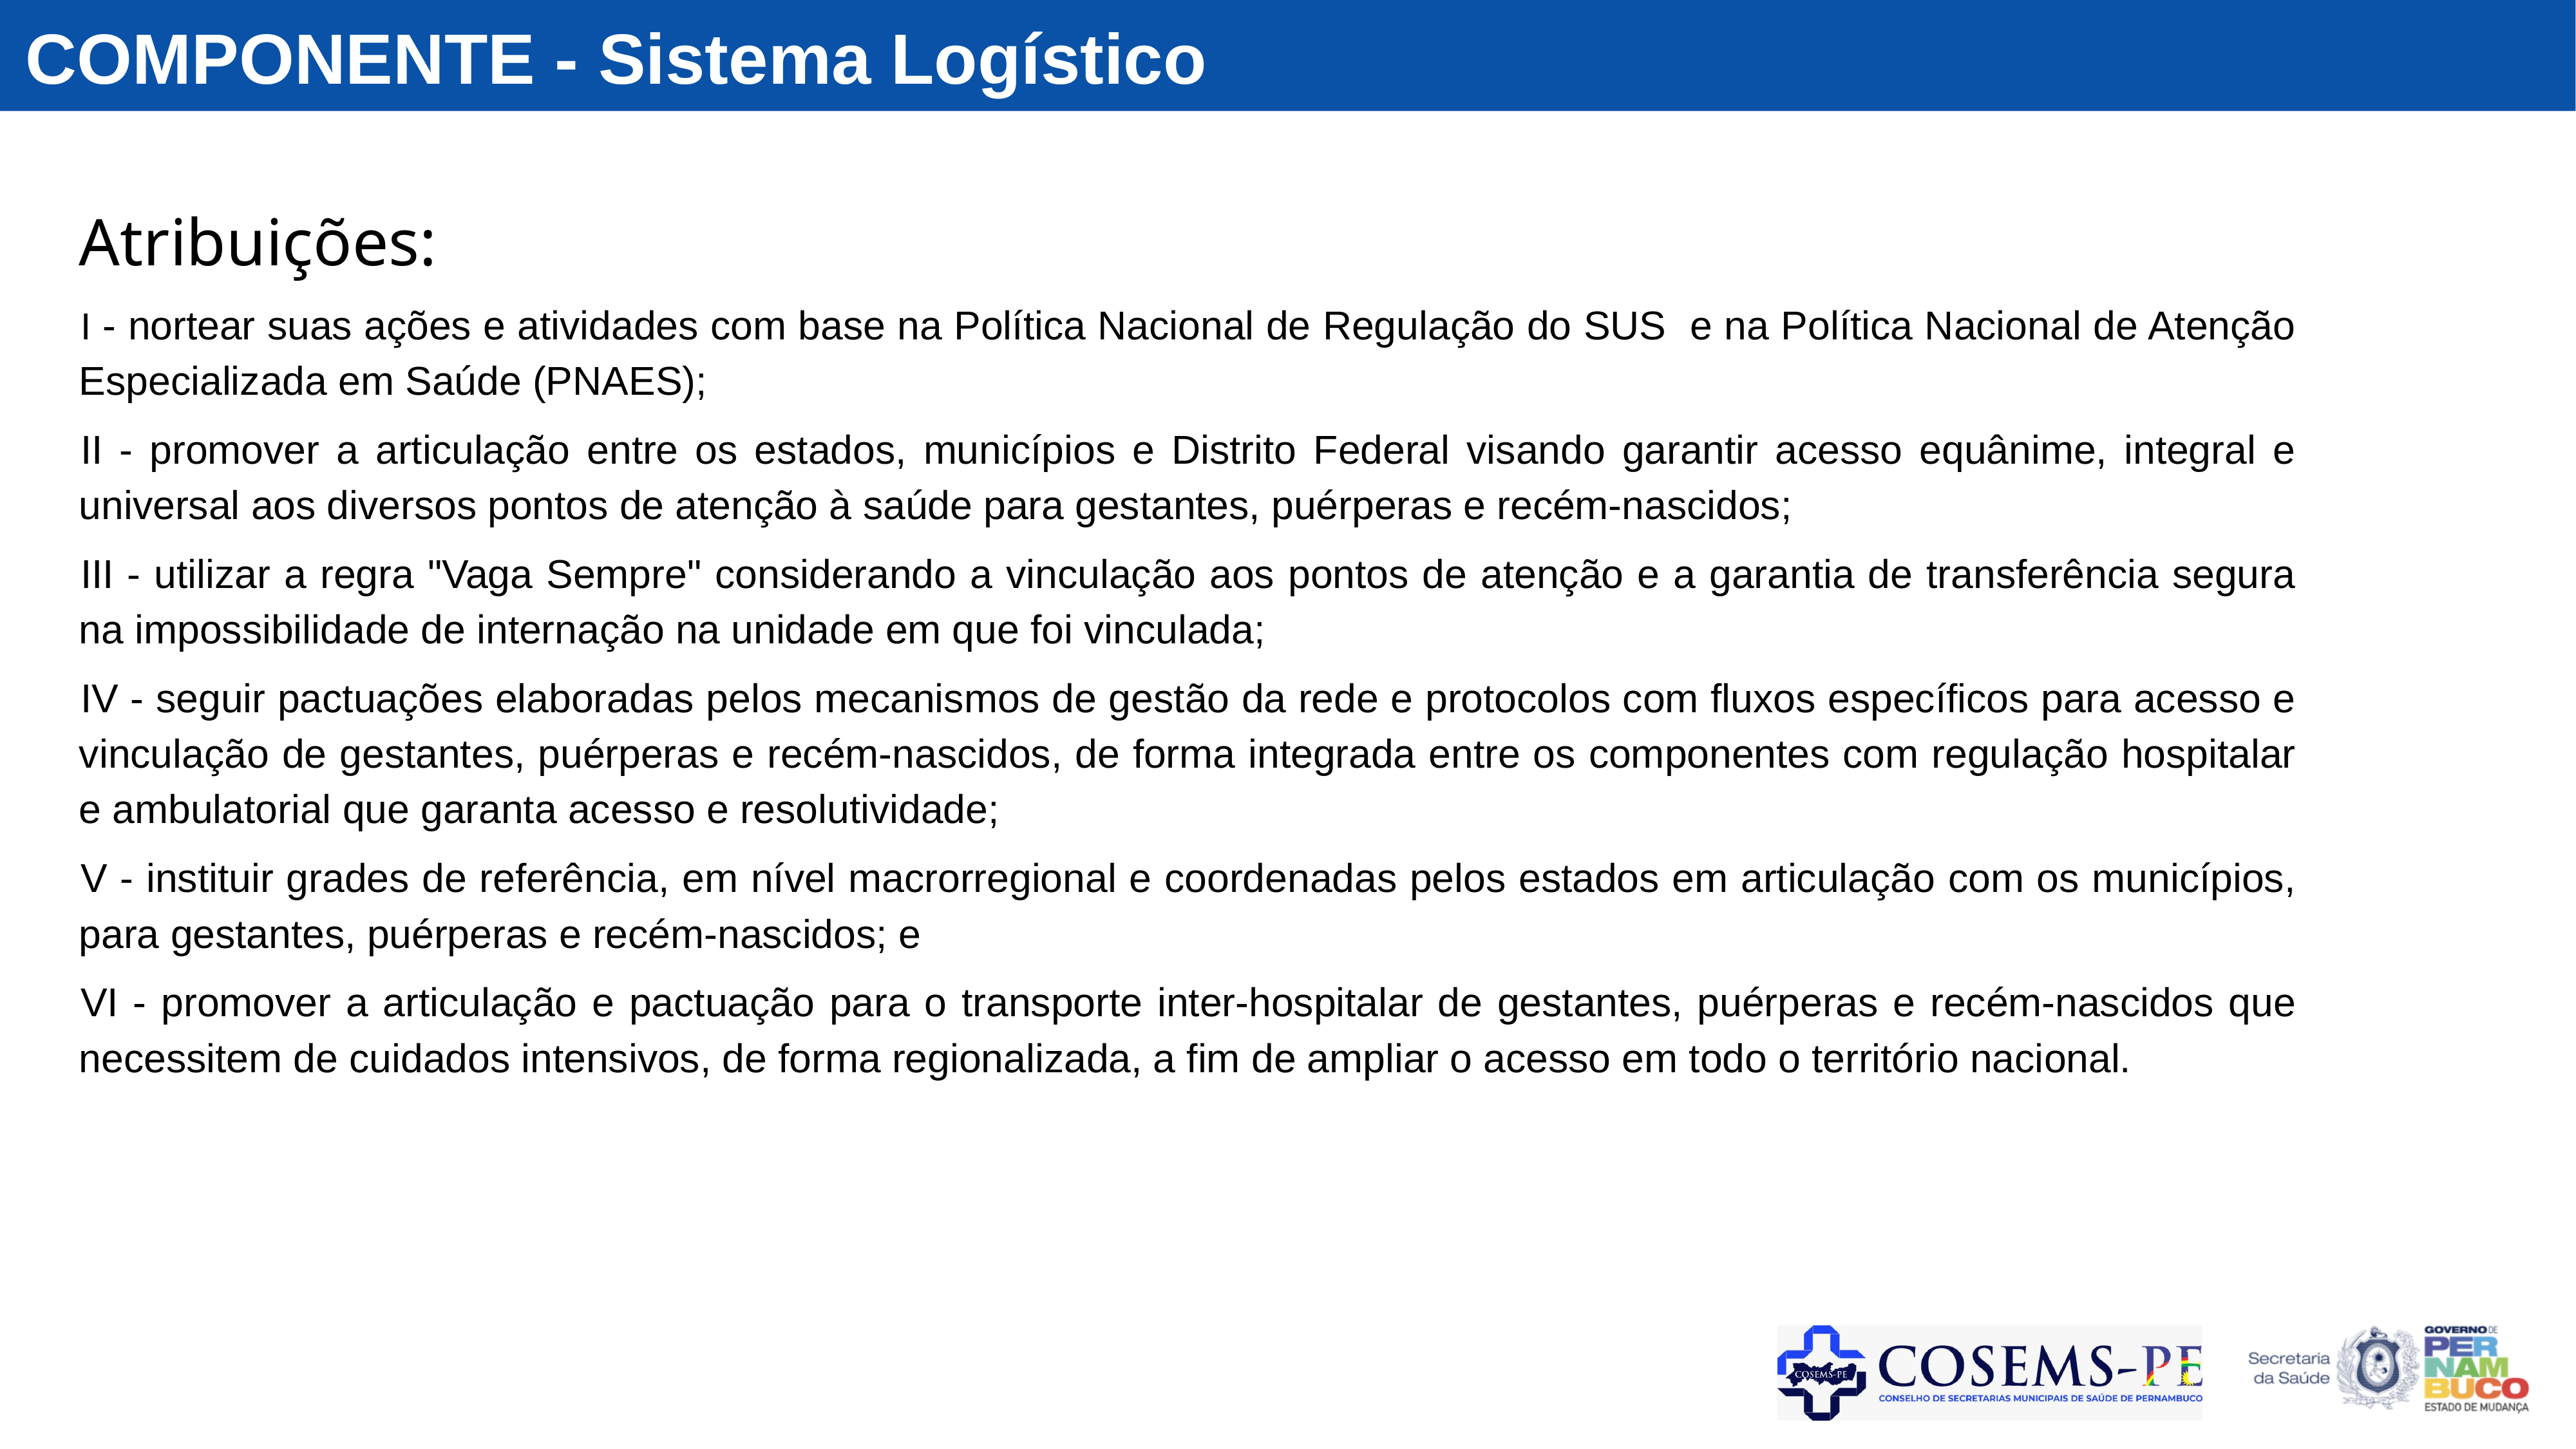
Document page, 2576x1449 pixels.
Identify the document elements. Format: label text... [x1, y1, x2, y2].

text_box Atribuições: I - nortear suas ações e atividades com base na Política Nacional de Regulação do SUS e na Política Nacional de Atenção Especializada em Saúde (PNAES); II - promover a articulação entre os estados, municípios e Distrito Federal visando garantir acesso equânime, integral e universal aos diversos pontos de atenção à saúde para gestantes, puérperas e recém-nascidos; III - utilizar a regra "Vaga Sempre" considerando a vinculação aos pontos de atenção e a garantia de transferência segura na impossibilidade de internação na unidade em que foi vinculada; IV - seguir pactuações elaboradas pelos mecanismos de gestão da rede e protocolos com fluxos específicos para acesso e vinculação de gestantes, puérperas e recém-nascidos, de forma integrada entre os componentes com regulação hospitalar e ambulatorial que garanta acesso e resolutividade; V - instituir grades de referência, em nível macrorregional e coordenadas pelos estados em articulação com os municípios, para gestantes, puérperas e recém-nascidos; e VI - promover a articulação e pactuação para o transporte inter-hospitalar de gestantes, puérperas e recém-nascidos que necessitem de cuidados intensivos, de forma regionalizada, a fim de ampliar o acesso em todo o território nacional. [69, 191, 2309, 1254]
picture [1777, 1325, 2202, 1421]
text_box COMPONENTE - Sistema Logístico [0, 0, 2576, 111]
picture [2240, 1305, 2540, 1420]
